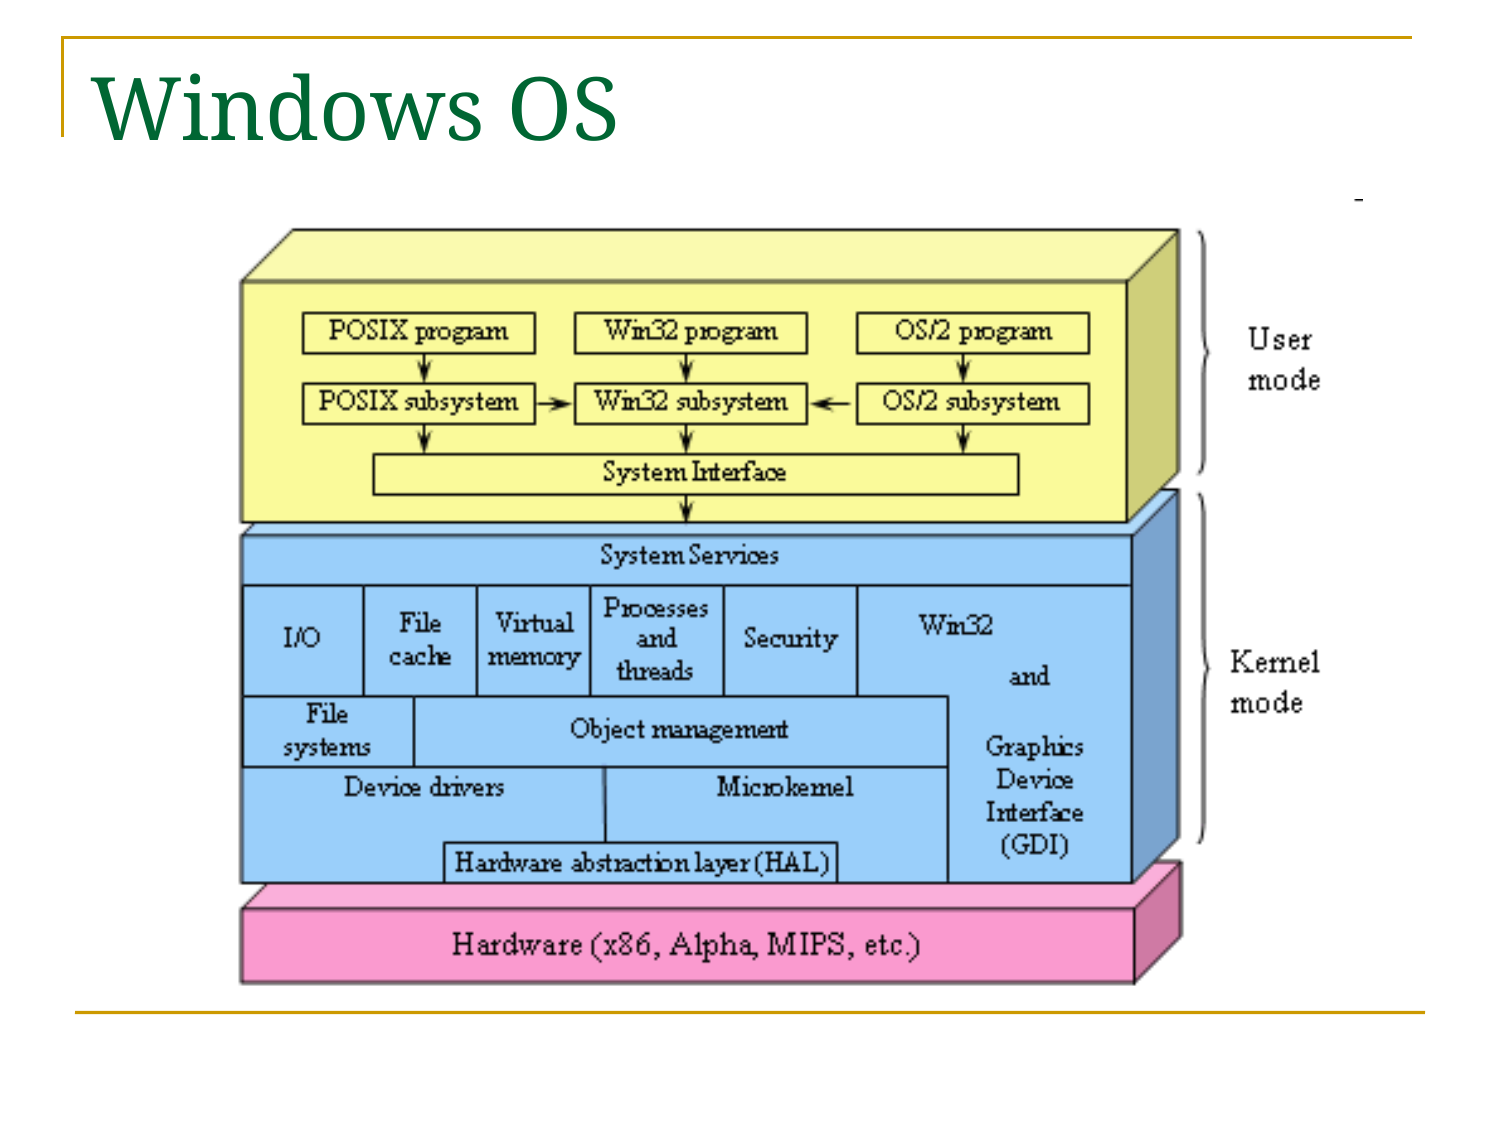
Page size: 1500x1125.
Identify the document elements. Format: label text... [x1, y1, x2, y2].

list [212, 199, 1363, 991]
title Windows OS [74, 45, 1426, 233]
